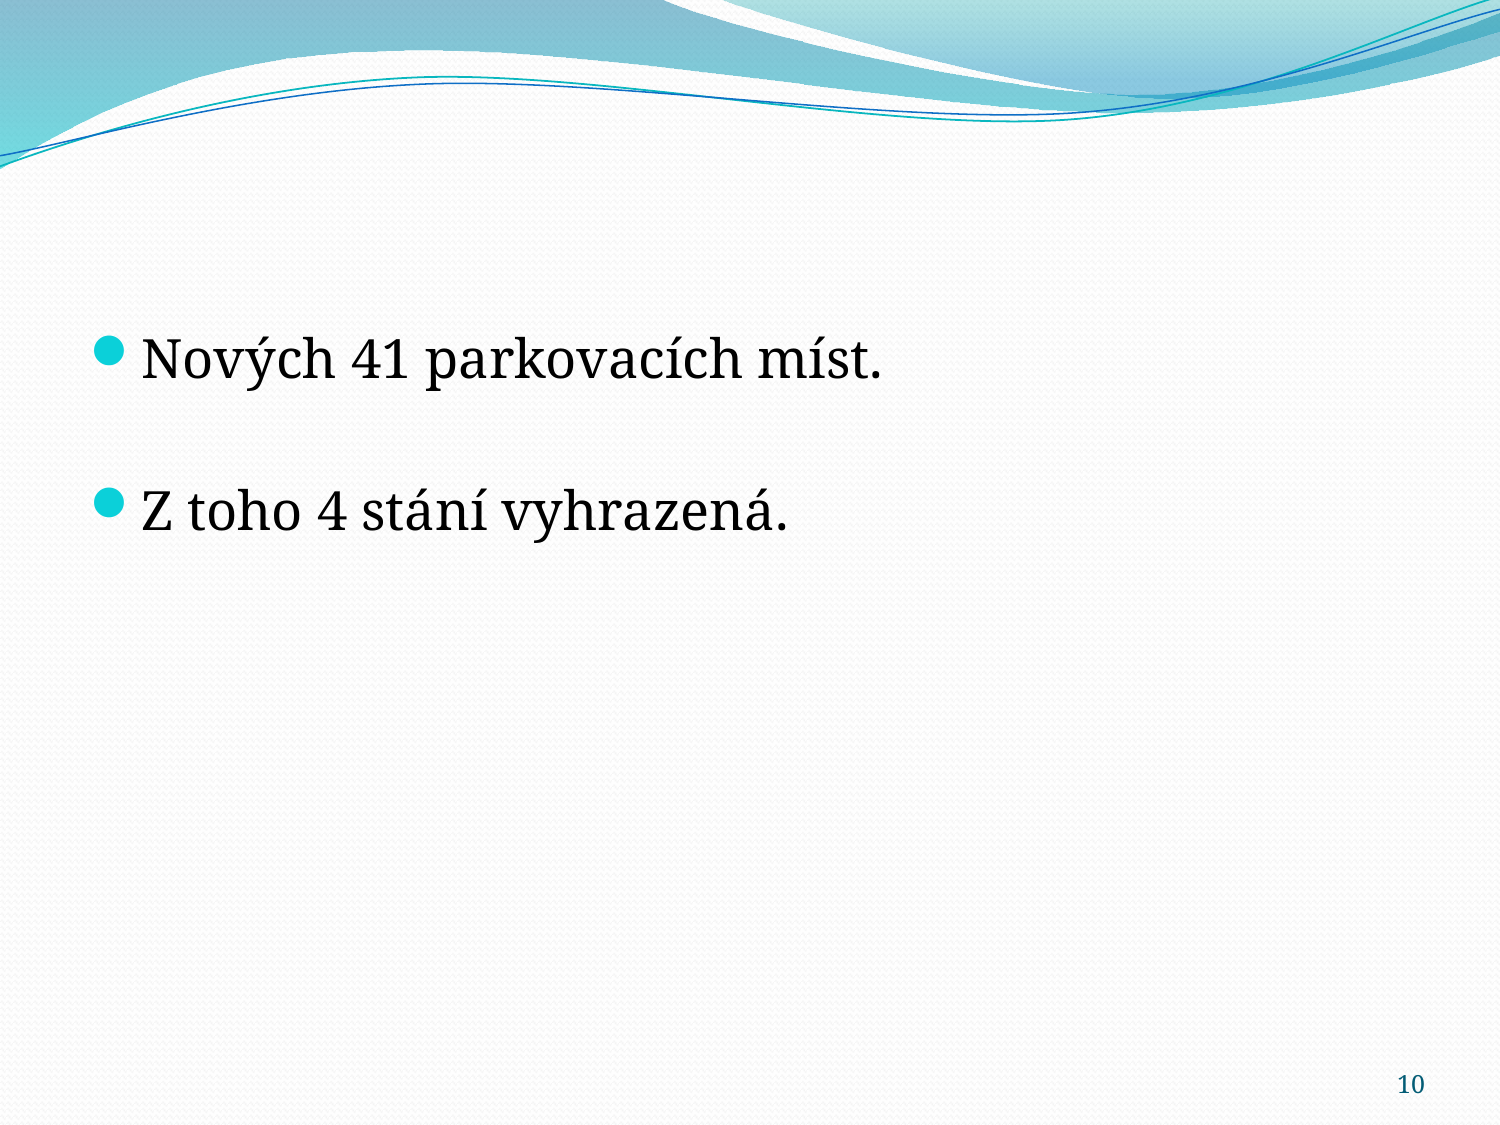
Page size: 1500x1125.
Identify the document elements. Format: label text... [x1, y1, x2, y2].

list Nových 41 parkovacích míst. Z toho 4 stání vyhrazená. [75, 317, 1425, 1038]
slide_number 10 [1299, 1042, 1425, 1103]
